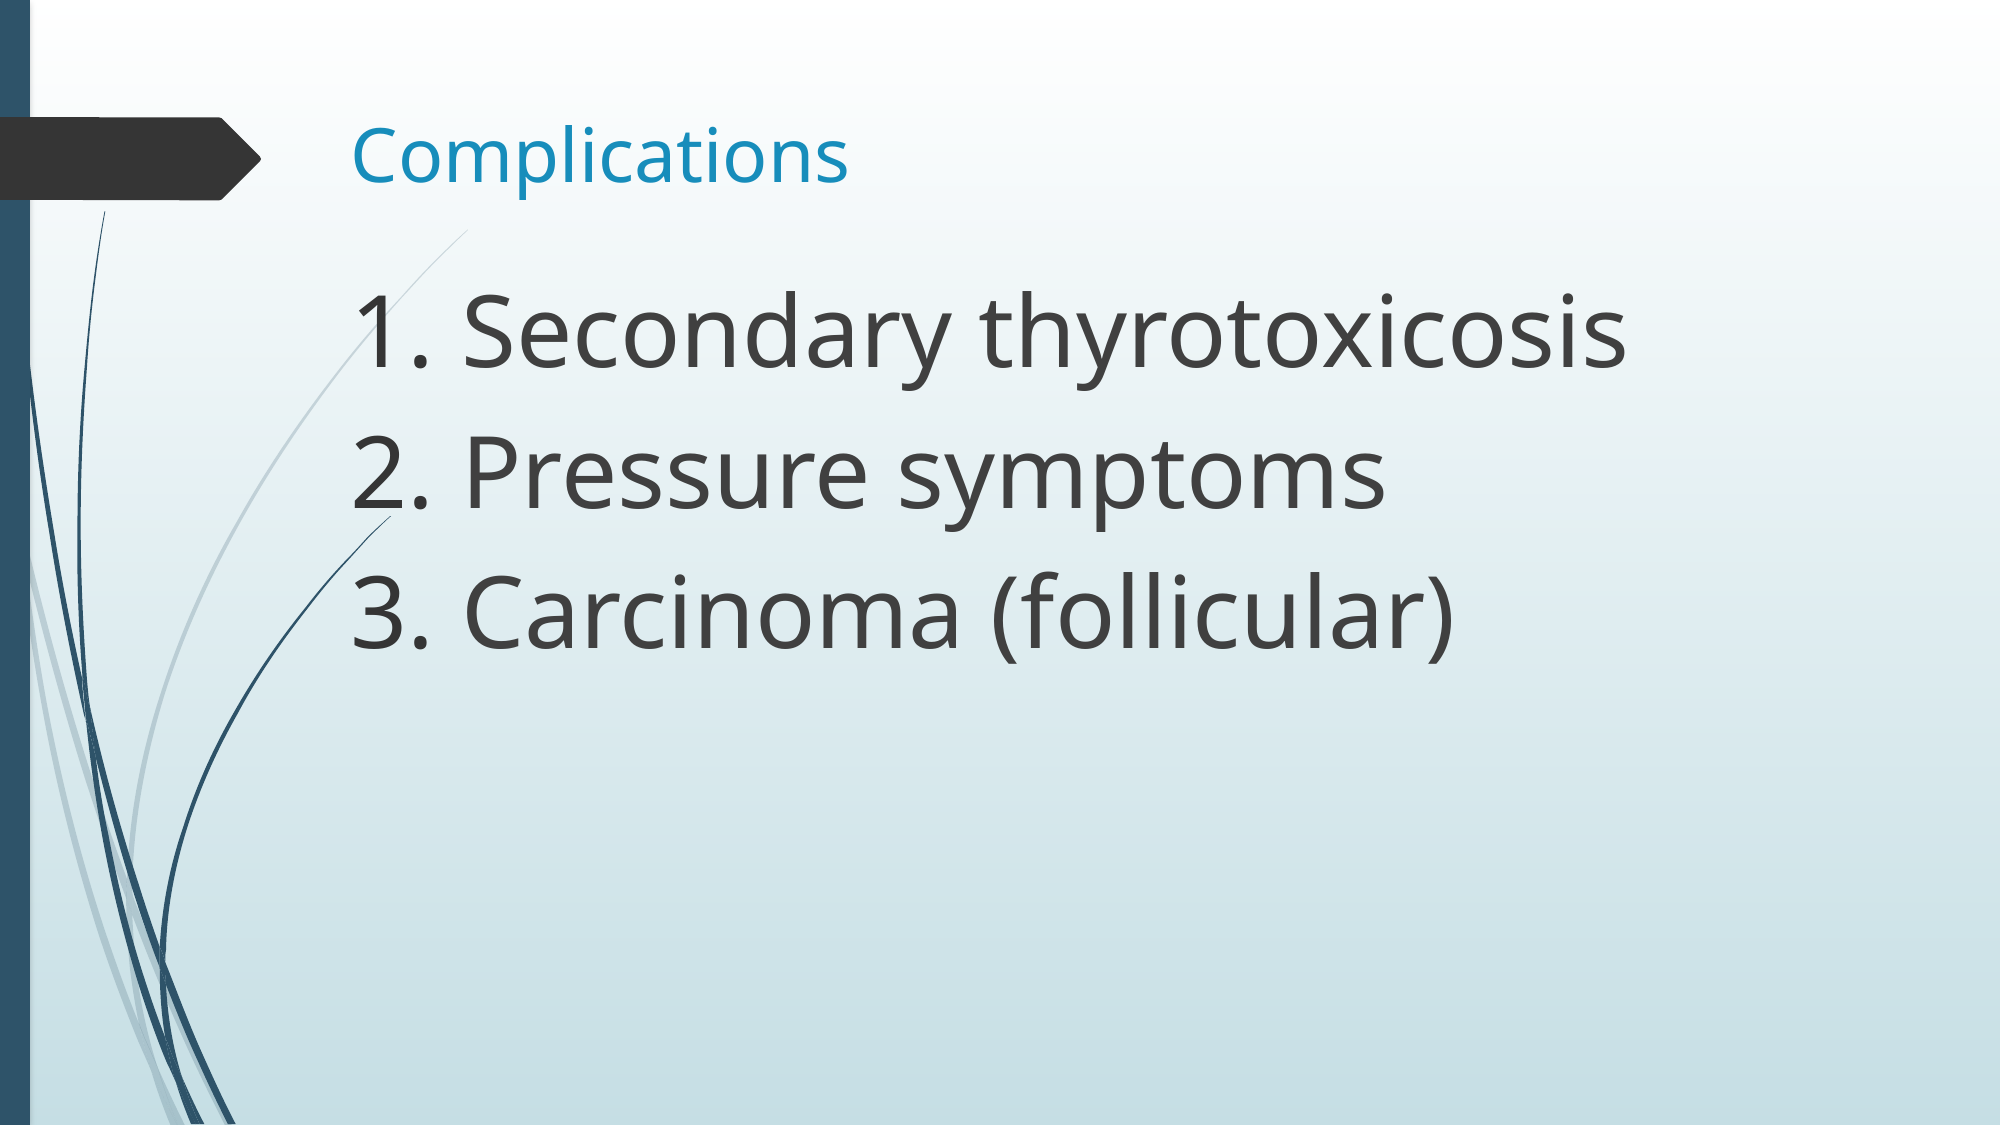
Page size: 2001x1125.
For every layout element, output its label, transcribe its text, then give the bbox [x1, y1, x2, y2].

list Secondary thyrotoxicosis Pressure symptoms Carcinoma (follicular) [335, 259, 1888, 913]
title Complications [335, 100, 1798, 233]
